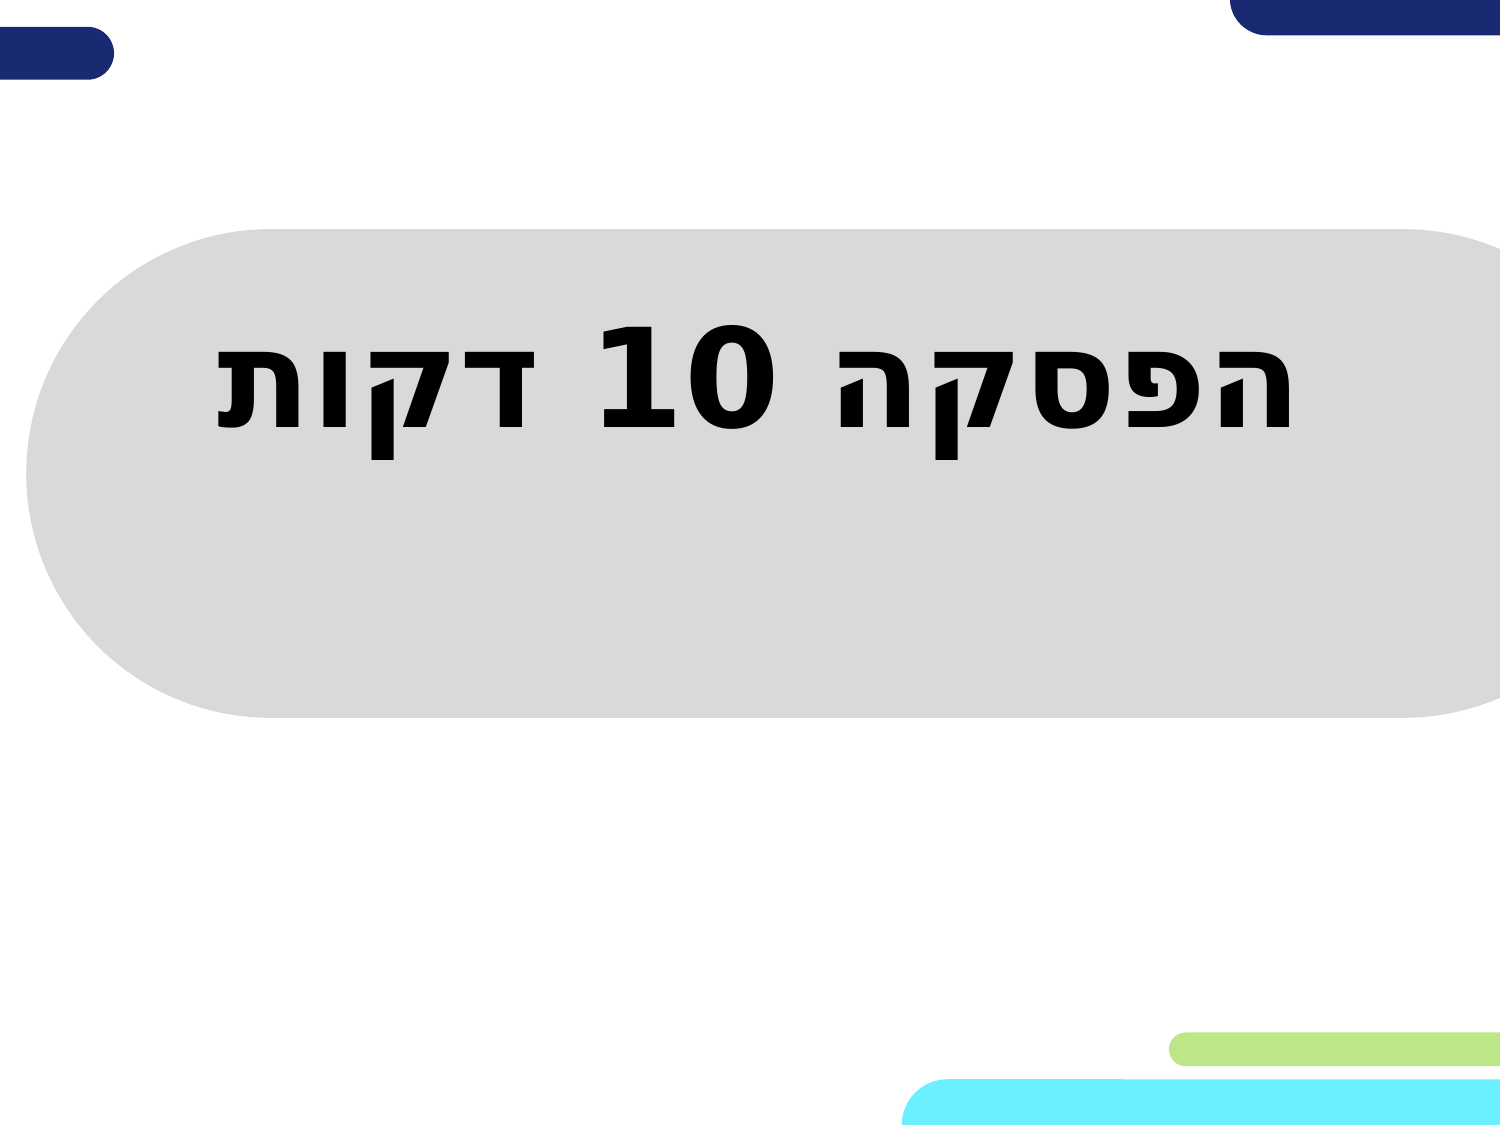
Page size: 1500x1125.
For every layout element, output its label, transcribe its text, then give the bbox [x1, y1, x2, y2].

text_box [200, 476, 1334, 758]
title הפסקה 10 דקות [90, 269, 1429, 476]
